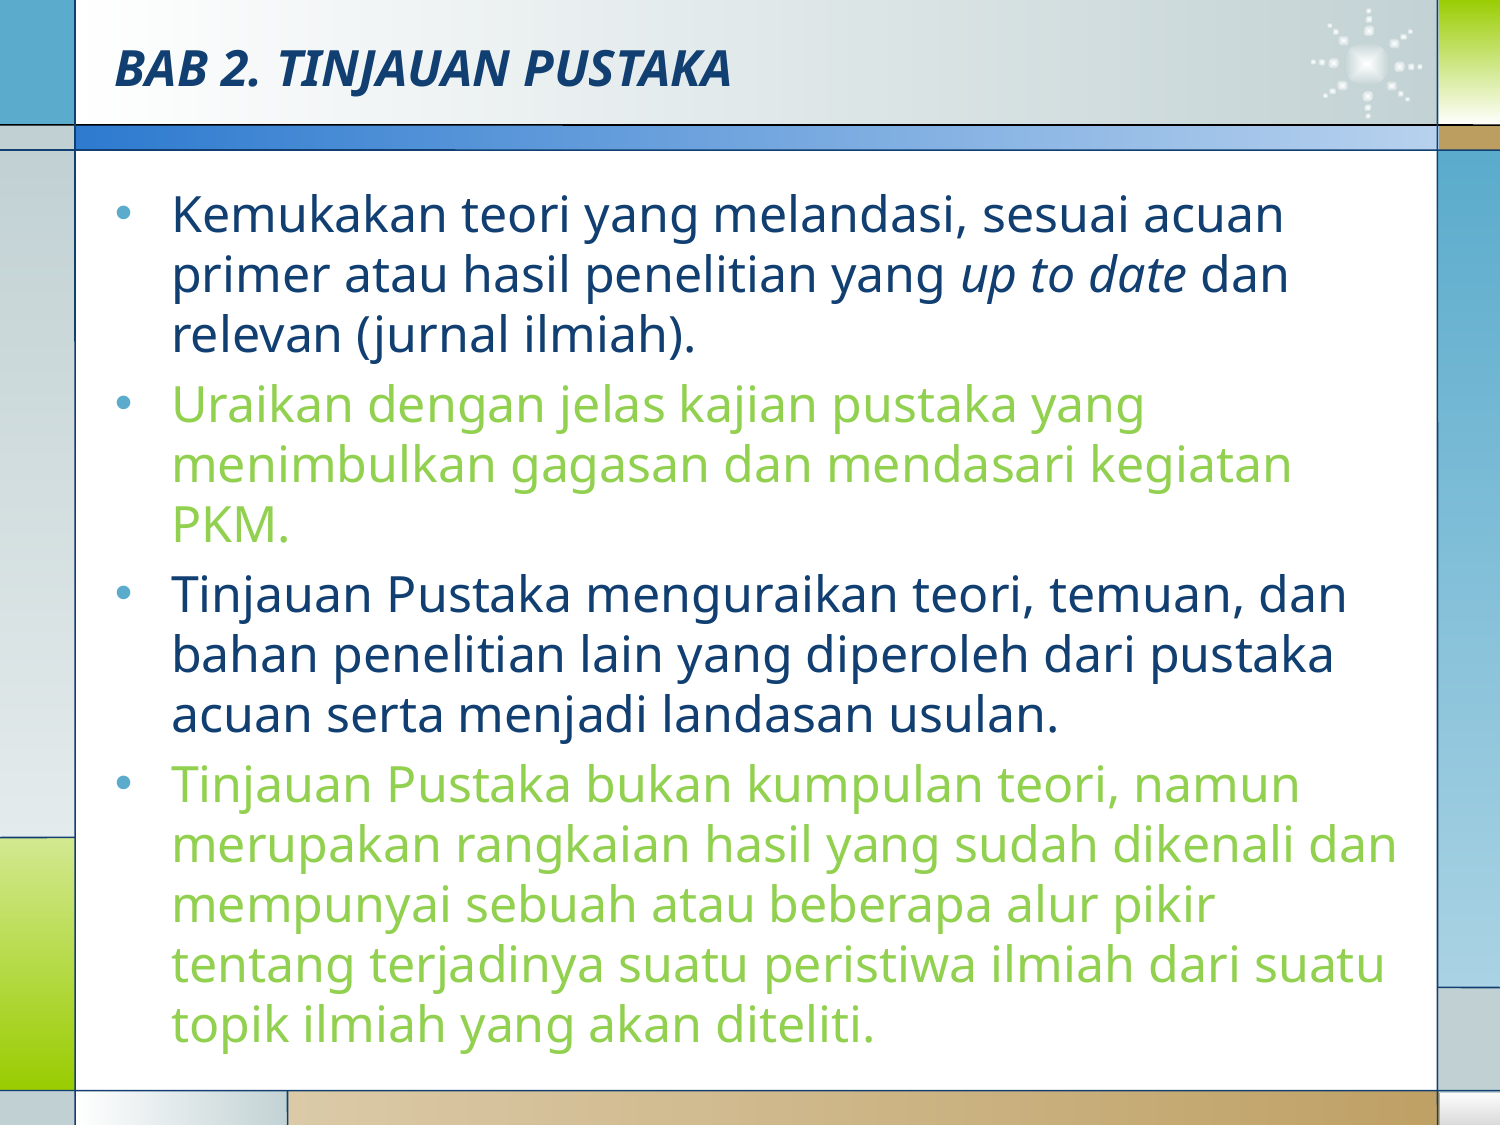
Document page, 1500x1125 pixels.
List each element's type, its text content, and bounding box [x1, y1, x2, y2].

title BAB 2. TINJAUAN PUSTAKA [99, 19, 1413, 113]
list Kemukakan teori yang melandasi, sesuai acuan primer atau hasil penelitian yang up to date dan relevan (jurnal ilmiah). Uraikan dengan jelas kajian pustaka yang menimbulkan gagasan dan mendasari kegiatan PKM. Tinjauan Pustaka menguraikan teori, temuan, dan bahan penelitian lain yang diperoleh dari pustaka acuan serta menjadi landasan usulan. Tinjauan Pustaka bukan kumpulan teori, namun merupakan rangkaian hasil yang sudah dikenali dan mempunyai sebuah atau beberapa alur pikir tentang terjadinya suatu peristiwa ilmiah dari suatu topik ilmiah yang akan diteliti. [99, 174, 1417, 1076]
